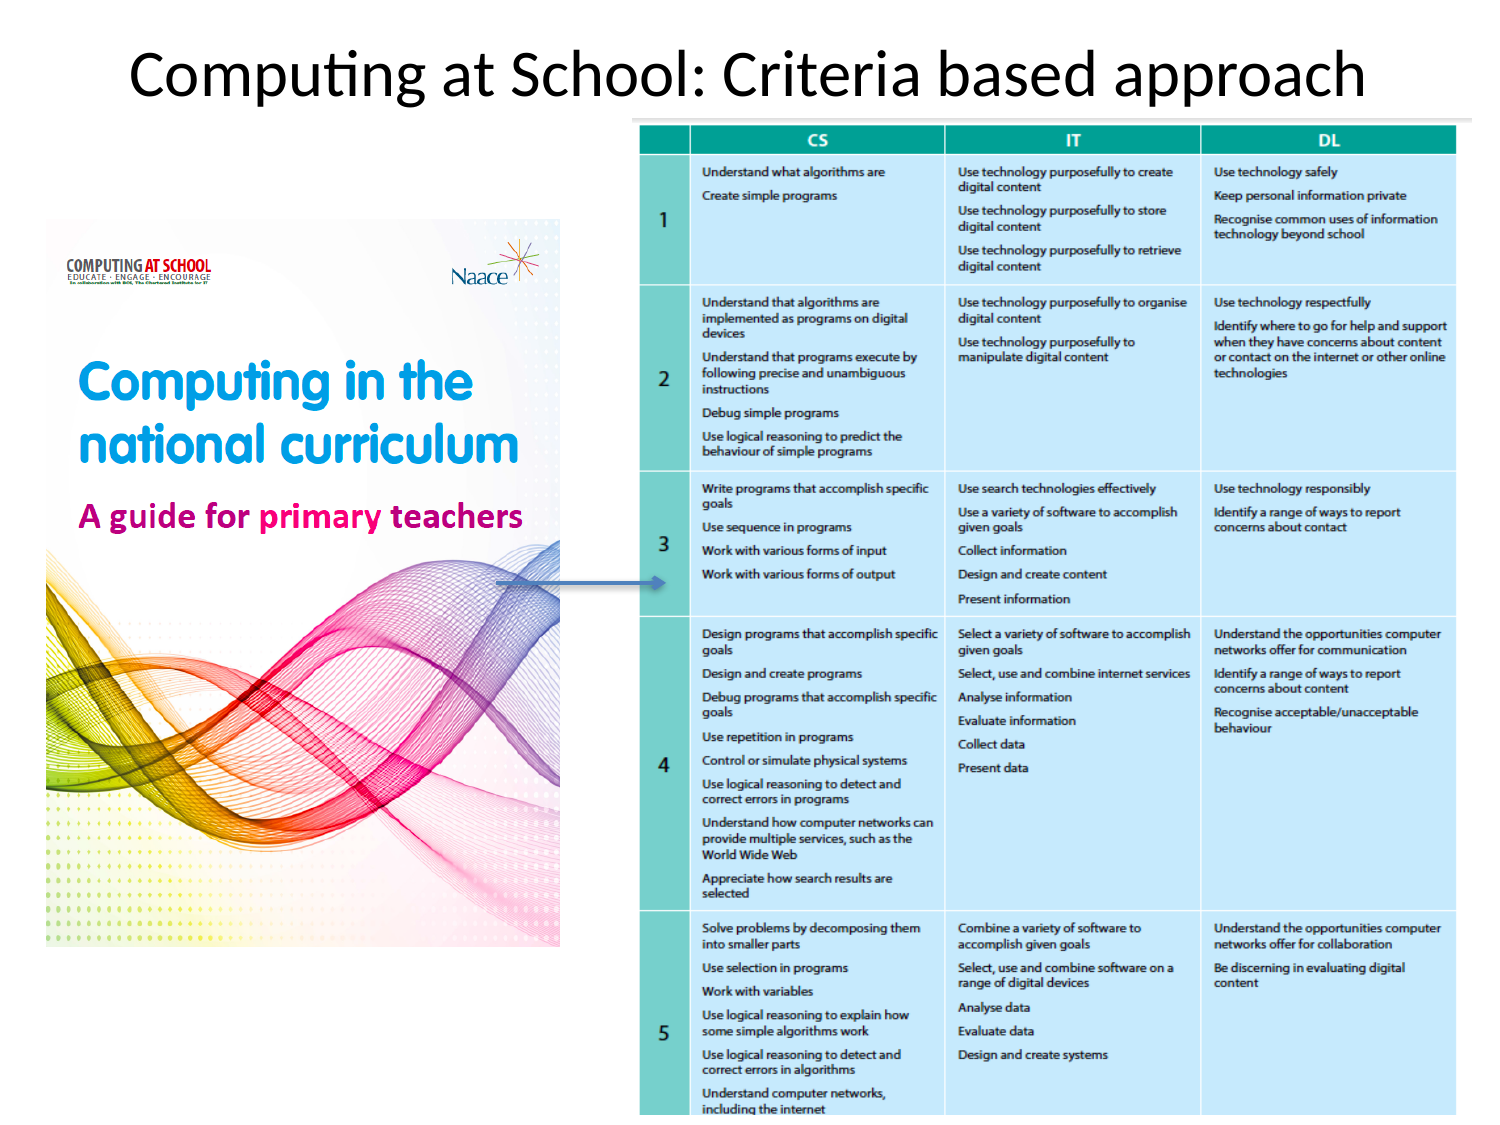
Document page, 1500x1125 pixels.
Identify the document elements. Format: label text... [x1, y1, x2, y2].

picture [45, 219, 560, 947]
picture [632, 118, 1473, 1115]
text_box Computing at School: Criteria based approach [70, 22, 1428, 118]
